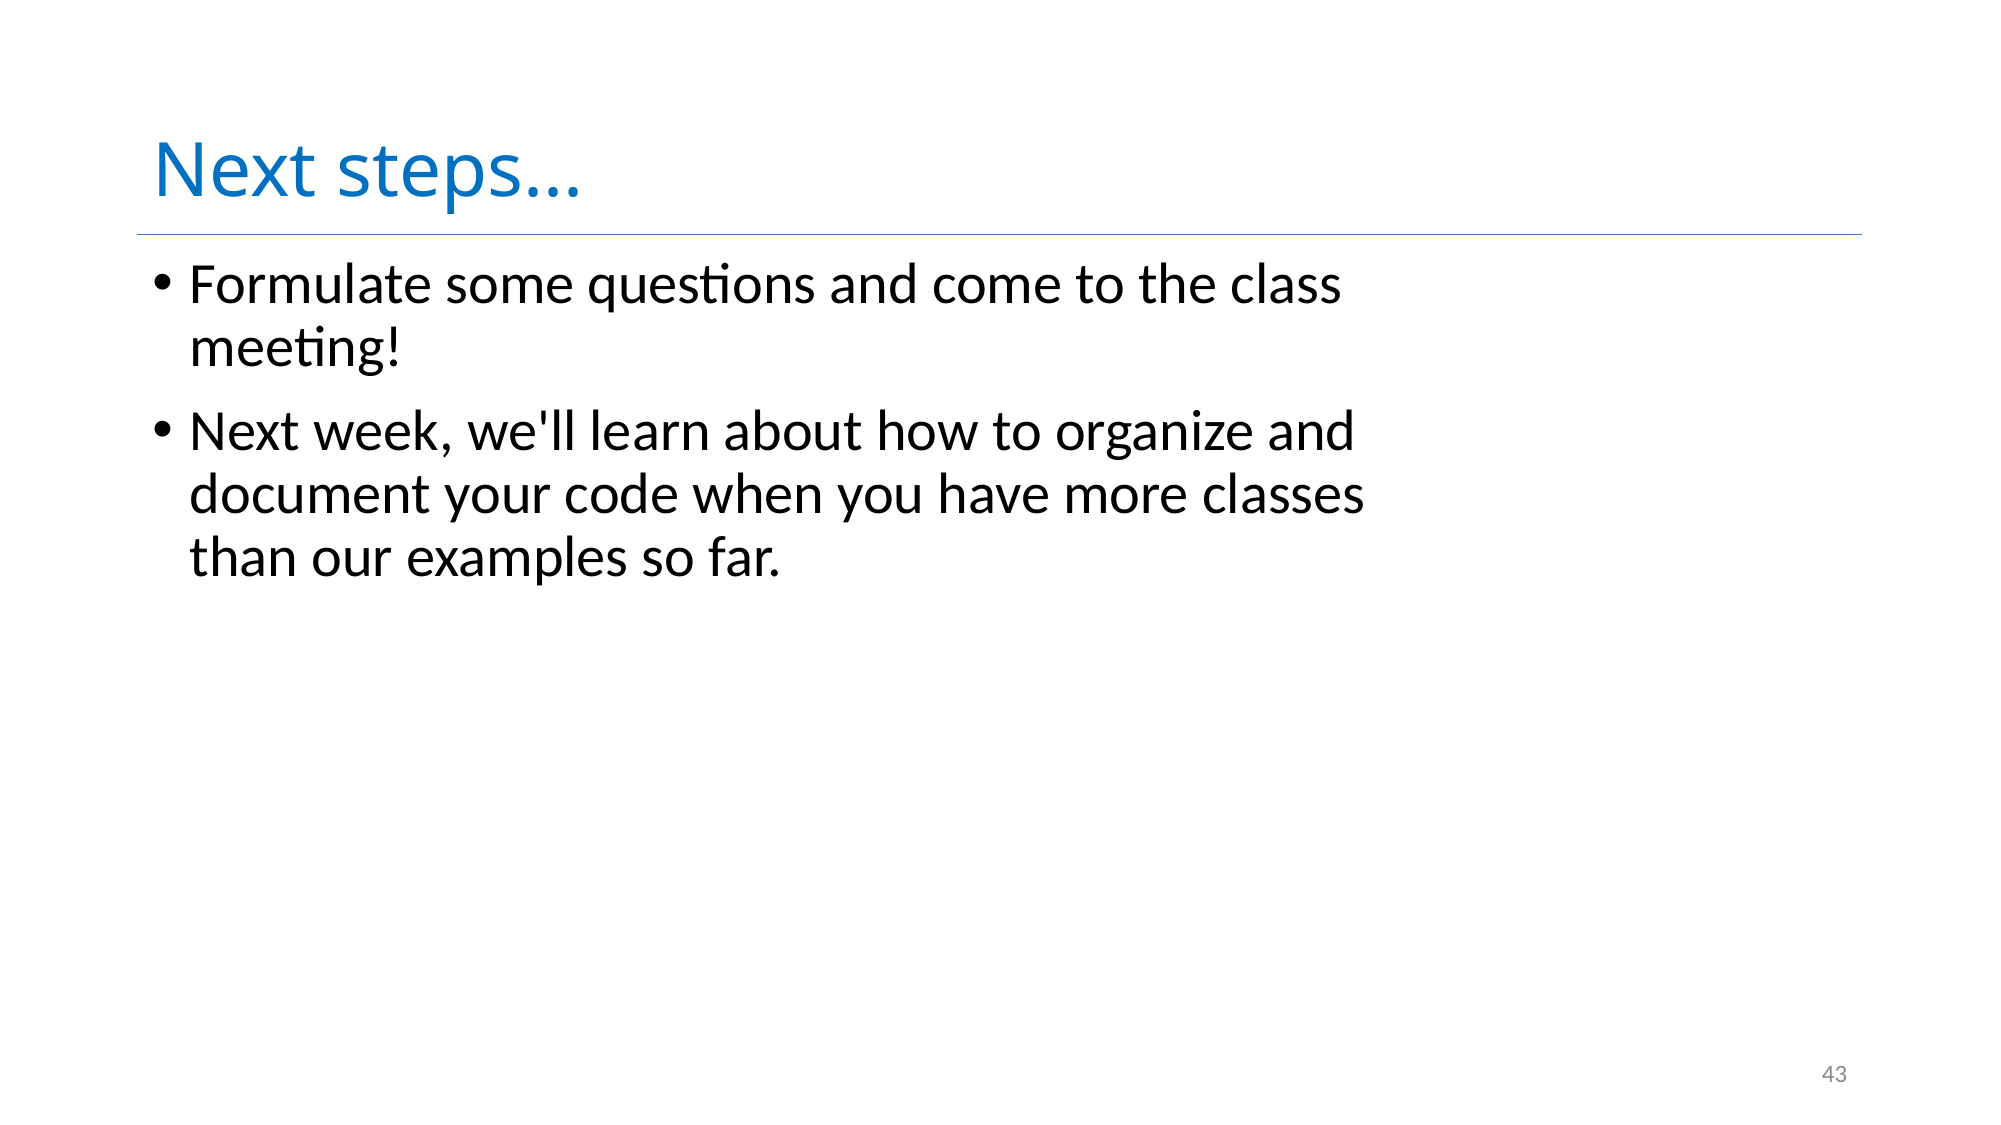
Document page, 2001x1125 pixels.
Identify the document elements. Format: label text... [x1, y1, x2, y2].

slide_number 43 [1412, 1042, 1863, 1103]
list Formulate some questions and come to the class meeting! Next week, we'll learn about how to organize and document your code when you have more classes than our examples so far. [137, 246, 1432, 960]
title Next steps... [137, 3, 1863, 221]
